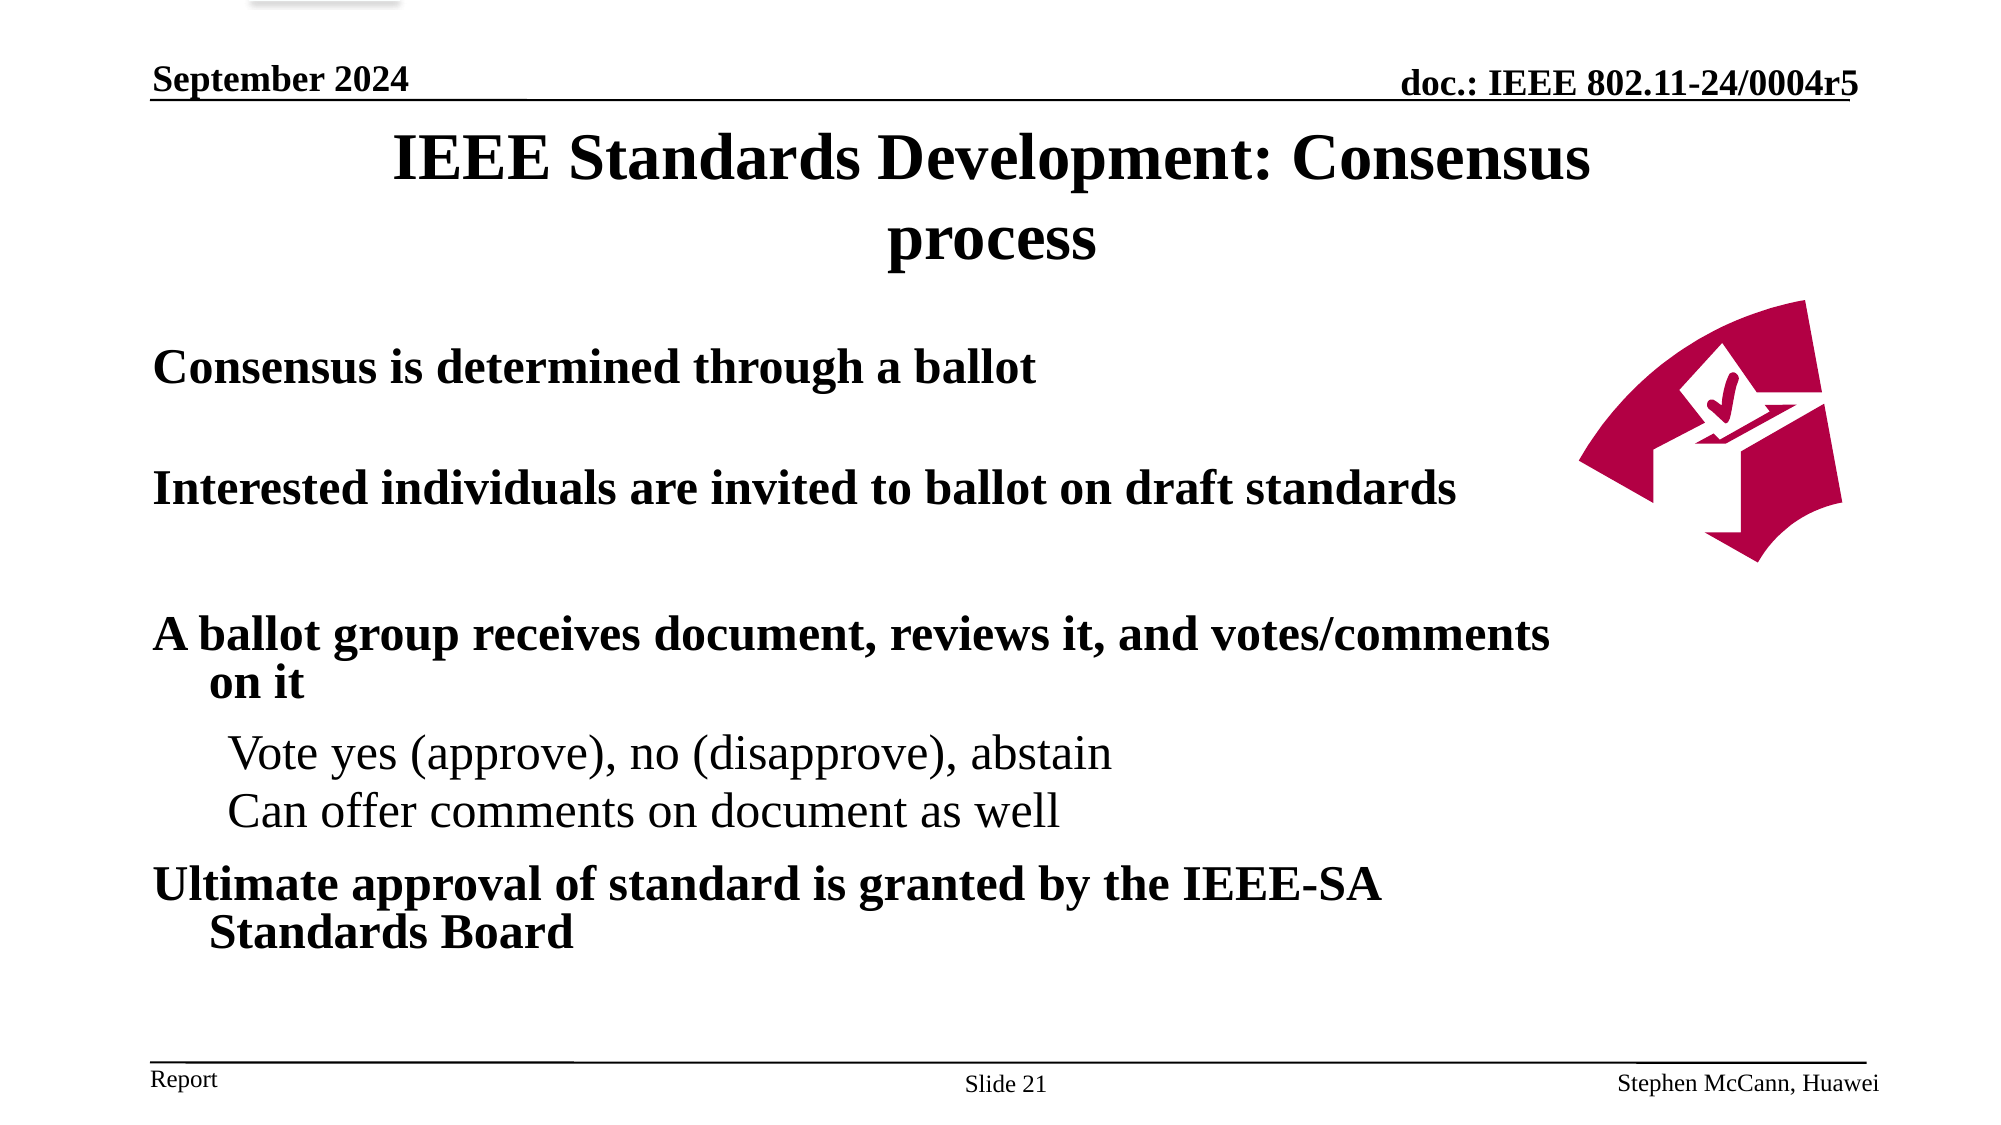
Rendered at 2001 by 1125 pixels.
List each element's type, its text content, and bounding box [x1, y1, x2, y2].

text_box Slide 21 [949, 1060, 1088, 1098]
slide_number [152, 54, 563, 100]
list Consensus is determined through a ballot Interested individuals are invited to ballot on draft standards A ballot group receives document, reviews it, and votes/comments on it Vote yes (approve), no (disapprove), abstain Can offer comments on document as well Ultimate approval of standard is granted by the IEEE-SA Standards Board [137, 337, 1603, 1009]
picture [1578, 299, 1843, 563]
text_box Stephen McCann, Huawei [1309, 1058, 1895, 1100]
title IEEE Standards Development: Consensus process [345, 139, 1640, 248]
